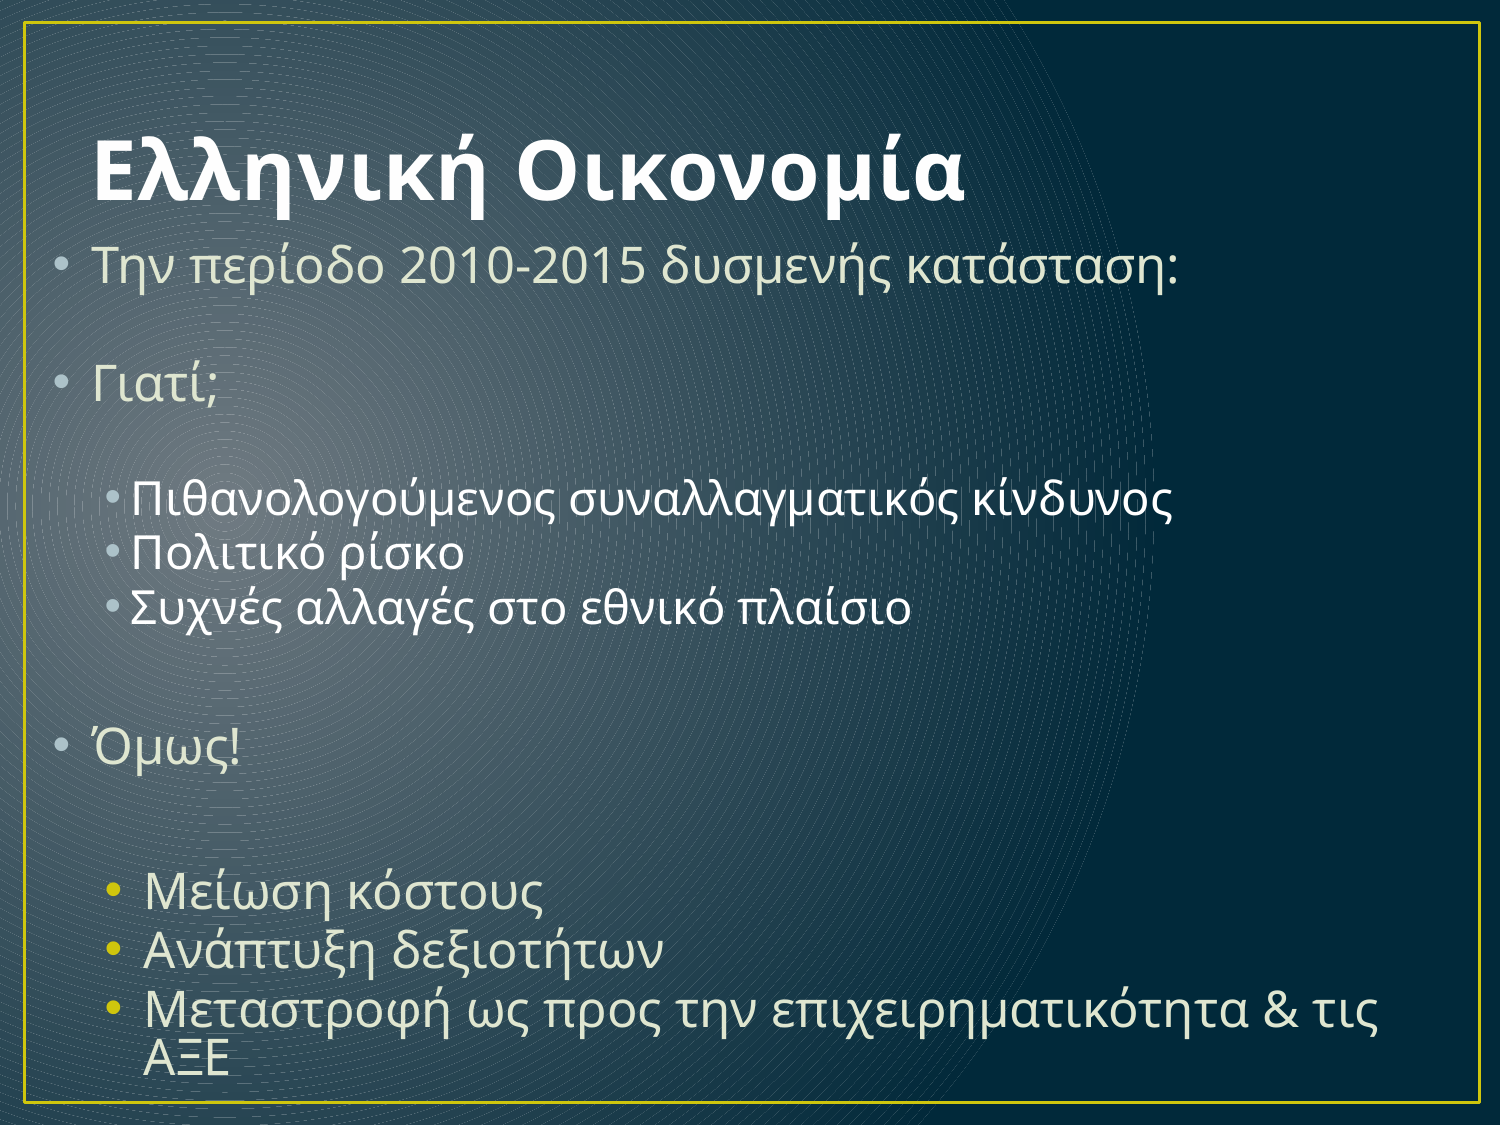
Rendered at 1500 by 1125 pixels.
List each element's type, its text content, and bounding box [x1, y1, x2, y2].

title Ελληνική Οικονομία [75, 0, 1425, 225]
list Την περίοδο 2010-2015 δυσμενής κατάσταση: Γιατί; Πιθανολογούμενος συναλλαγματικός κίνδυνος Πολιτικό ρίσκο Συχνές αλλαγές στο εθνικό πλαίσιο Όμως! Μείωση κόστους Ανάπτυξη δεξιοτήτων Μεταστροφή ως προς την επιχειρηματικότητα & τις ΑΞΕ [37, 237, 1463, 1100]
